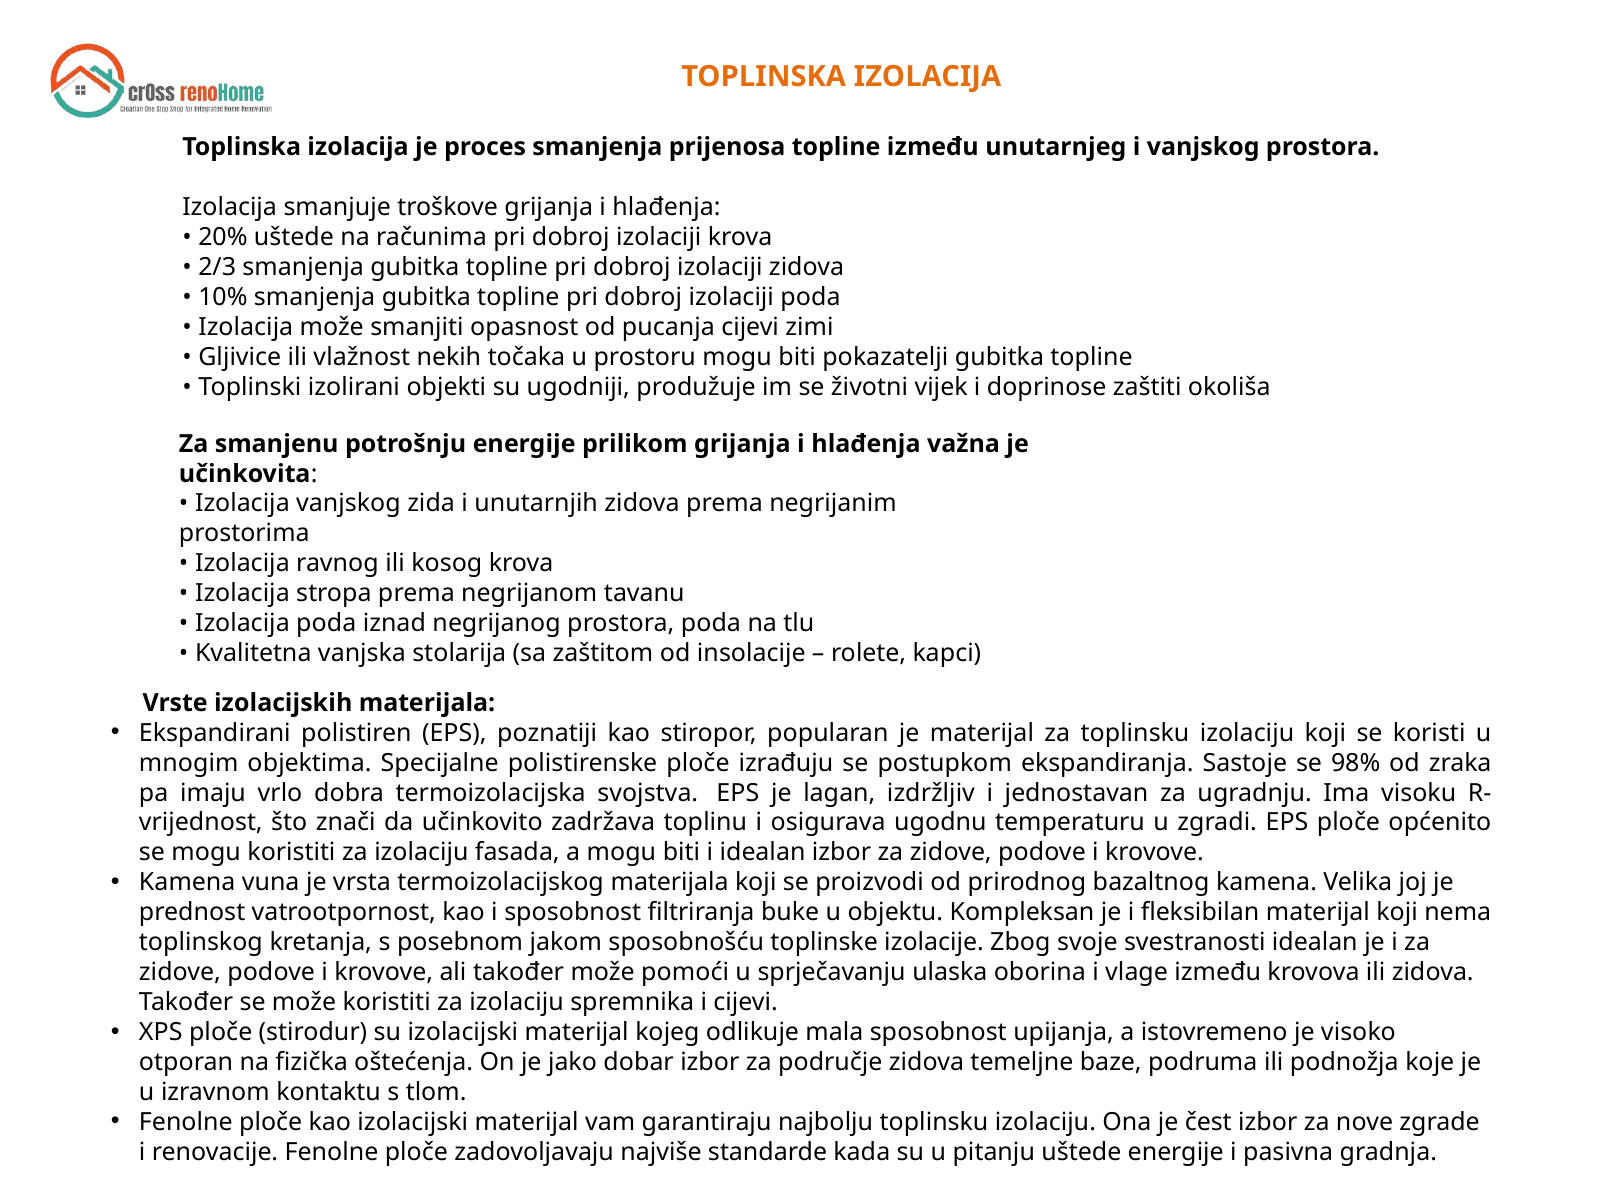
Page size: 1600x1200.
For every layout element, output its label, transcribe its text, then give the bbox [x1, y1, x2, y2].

text_box Za smanjenu potrošnju energije prilikom grijanja i hlađenja važna je učinkovita: • Izolacija vanjskog zida i unutarnjih zidova prema negrijanim prostorima • Izolacija ravnog ili kosog krova • Izolacija stropa prema negrijanom tavanu • Izolacija poda iznad negrijanog prostora, poda na tlu • Kvalitetna vanjska stolarija (sa zaštitom od insolacije – rolete, kapci) [163, 419, 1050, 675]
text_box TOPLINSKA IZOLACIJA [666, 49, 1432, 100]
picture [49, 42, 276, 118]
text_box Vrste izolacijskih materijala: Ekspandirani polistiren (EPS), poznatiji kao stiropor, popularan je materijal za toplinsku izolaciju koji se koristi u mnogim objektima. Specijalne polistirenske ploče izrađuju se postupkom ekspandiranja. Sastoje se 98% od zraka pa imaju vrlo dobra termoizolacijska svojstva. EPS je lagan, izdržljiv i jednostavan za ugradnju. Ima visoku R-vrijednost, što znači da učinkovito zadržava toplinu i osigurava ugodnu temperaturu u zgradi. EPS ploče općenito se mogu koristiti za izolaciju fasada, a mogu biti i idealan izbor za zidove, podove i krovove. Kamena vuna je vrsta termoizolacijskog materijala koji se proizvodi od prirodnog bazaltnog kamena. Velika joj je prednost vatrootpornost, kao i sposobnost filtriranja buke u objektu. Kompleksan je i fleksibilan materijal koji nema toplinskog kretanja, s posebnom jakom sposobnošću toplinske izolacije. Zbog svoje svestranosti idealan je i za zidove, podove i krovove, ali također može pomoći u sprječavanju ulaska oborina i vlage između krovova ili zidova. Također se može koristiti za izolaciju spremnika i cijevi. XPS ploče (stirodur) su izolacijski materijal kojeg odlikuje mala sposobnost upijanja, a istovremeno je visoko otporan na fizička oštećenja. On je jako dobar izbor za područje zidova temeljne baze, podruma ili podnožja koje je u izravnom kontaktu s tlom. Fenolne ploče kao izolacijski materijal vam garantiraju najbolju toplinsku izolaciju. Ona je čest izbor za nove zgrade i renovacije. Fenolne ploče zadovoljavaju najviše standarde kada su u pitanju uštede energije i pasivna gradnja. [96, 678, 1509, 1200]
text_box Toplinska izolacija je proces smanjenja prijenosa topline između unutarnjeg i vanjskog prostora. Izolacija smanjuje troškove grijanja i hlađenja: • 20% uštede na računima pri dobroj izolaciji krova • 2/3 smanjenja gubitka topline pri dobroj izolaciji zidova • 10% smanjenja gubitka topline pri dobroj izolaciji poda • Izolacija može smanjiti opasnost od pucanja cijevi zimi • Gljivice ili vlažnost nekih točaka u prostoru mogu biti pokazatelji gubitka topline • Toplinski izolirani objekti su ugodniji, produžuje im se životni vijek i doprinose zaštiti okoliša [167, 123, 1438, 408]
